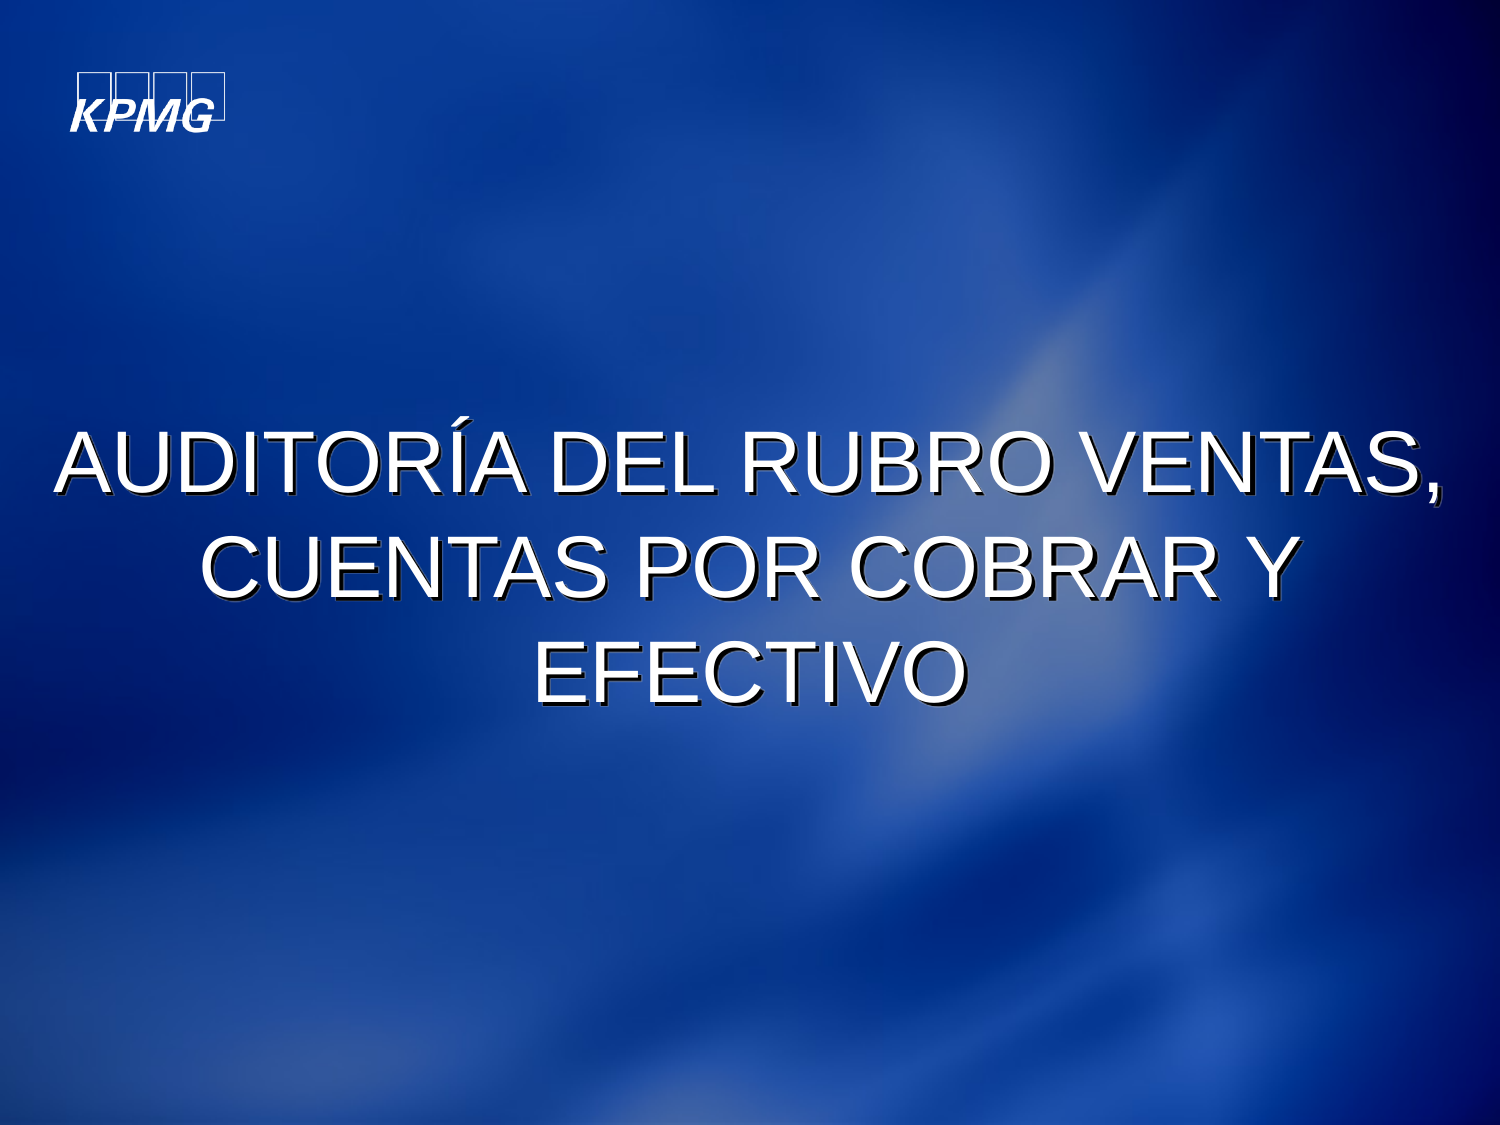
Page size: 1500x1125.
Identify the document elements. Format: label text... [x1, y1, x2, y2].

title AUDITORÍA DEL RUBRO VENTAS, CUENTAS POR COBRAR Y EFECTIVO [30, 308, 1469, 816]
picture [0, 0, 1500, 1125]
